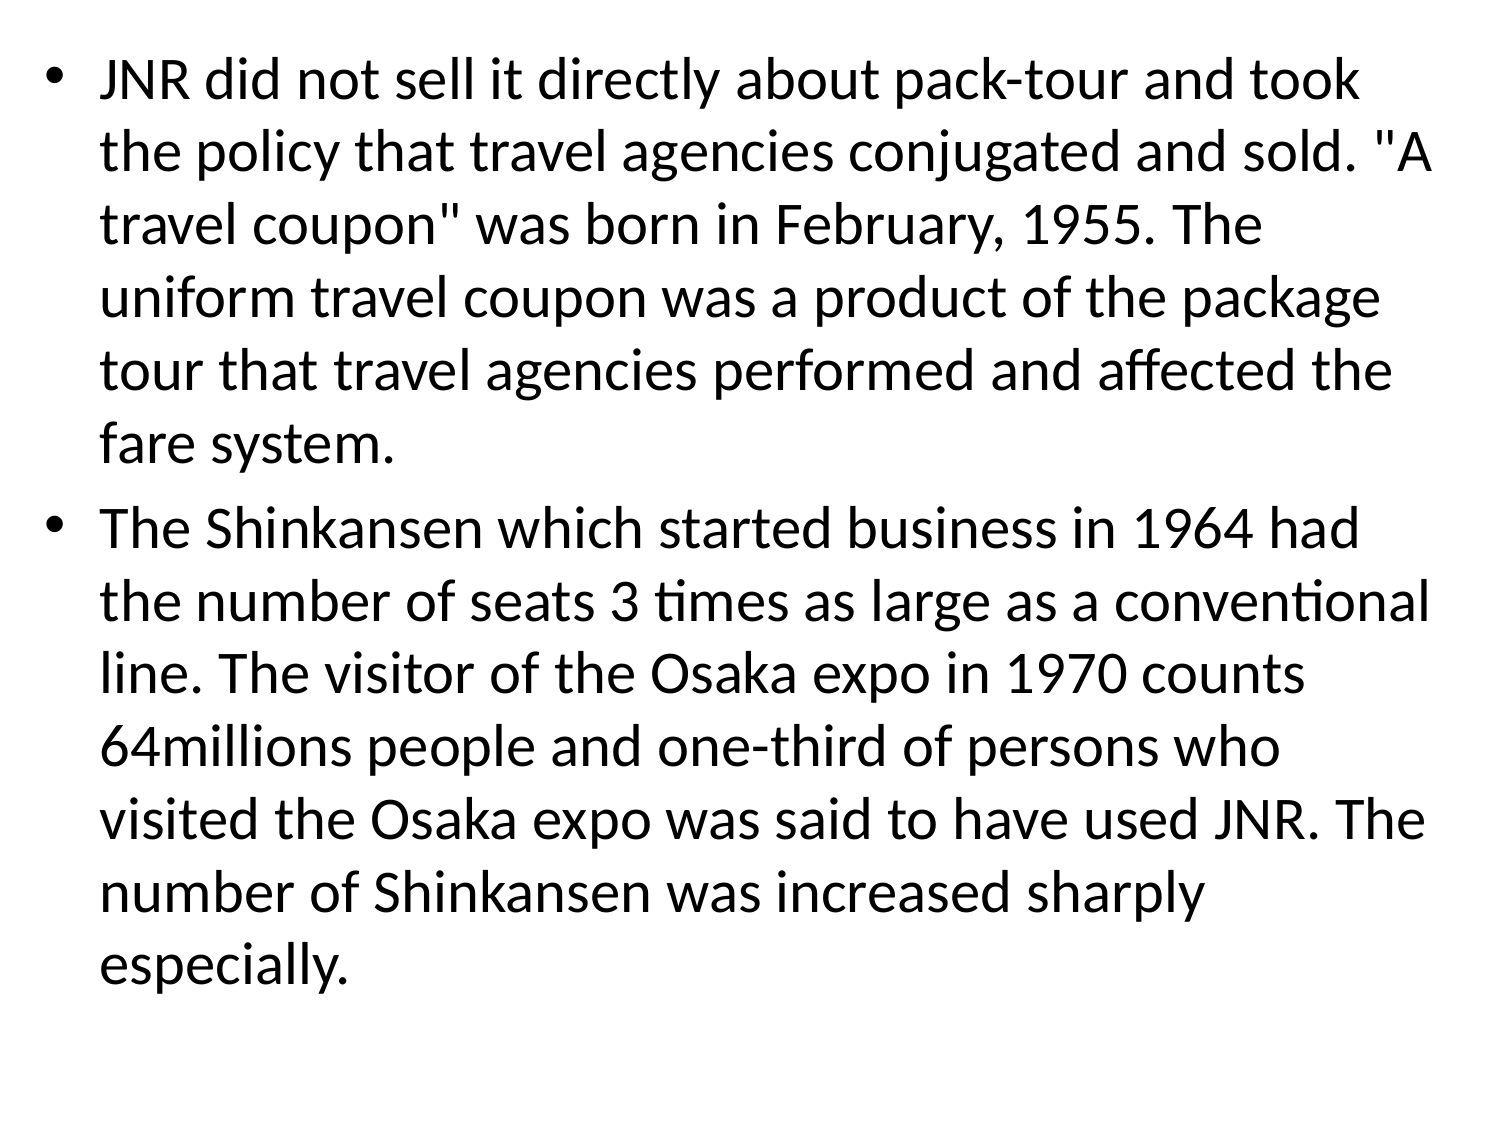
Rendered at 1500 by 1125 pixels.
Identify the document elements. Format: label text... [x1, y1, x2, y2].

list JNR did not sell it directly about pack-tour and took the policy that travel agencies conjugated and sold. "A travel coupon" was born in February, 1955. The uniform travel coupon was a product of the package tour that travel agencies performed and affected the fare system. The Shinkansen which started business in 1964 had the number of seats 3 times as large as a conventional line. The visitor of the Osaka expo in 1970 counts 64millions people and one-third of persons who visited the Osaka expo was said to have used JNR. The number of Shinkansen was increased sharply especially. [29, 30, 1471, 1005]
